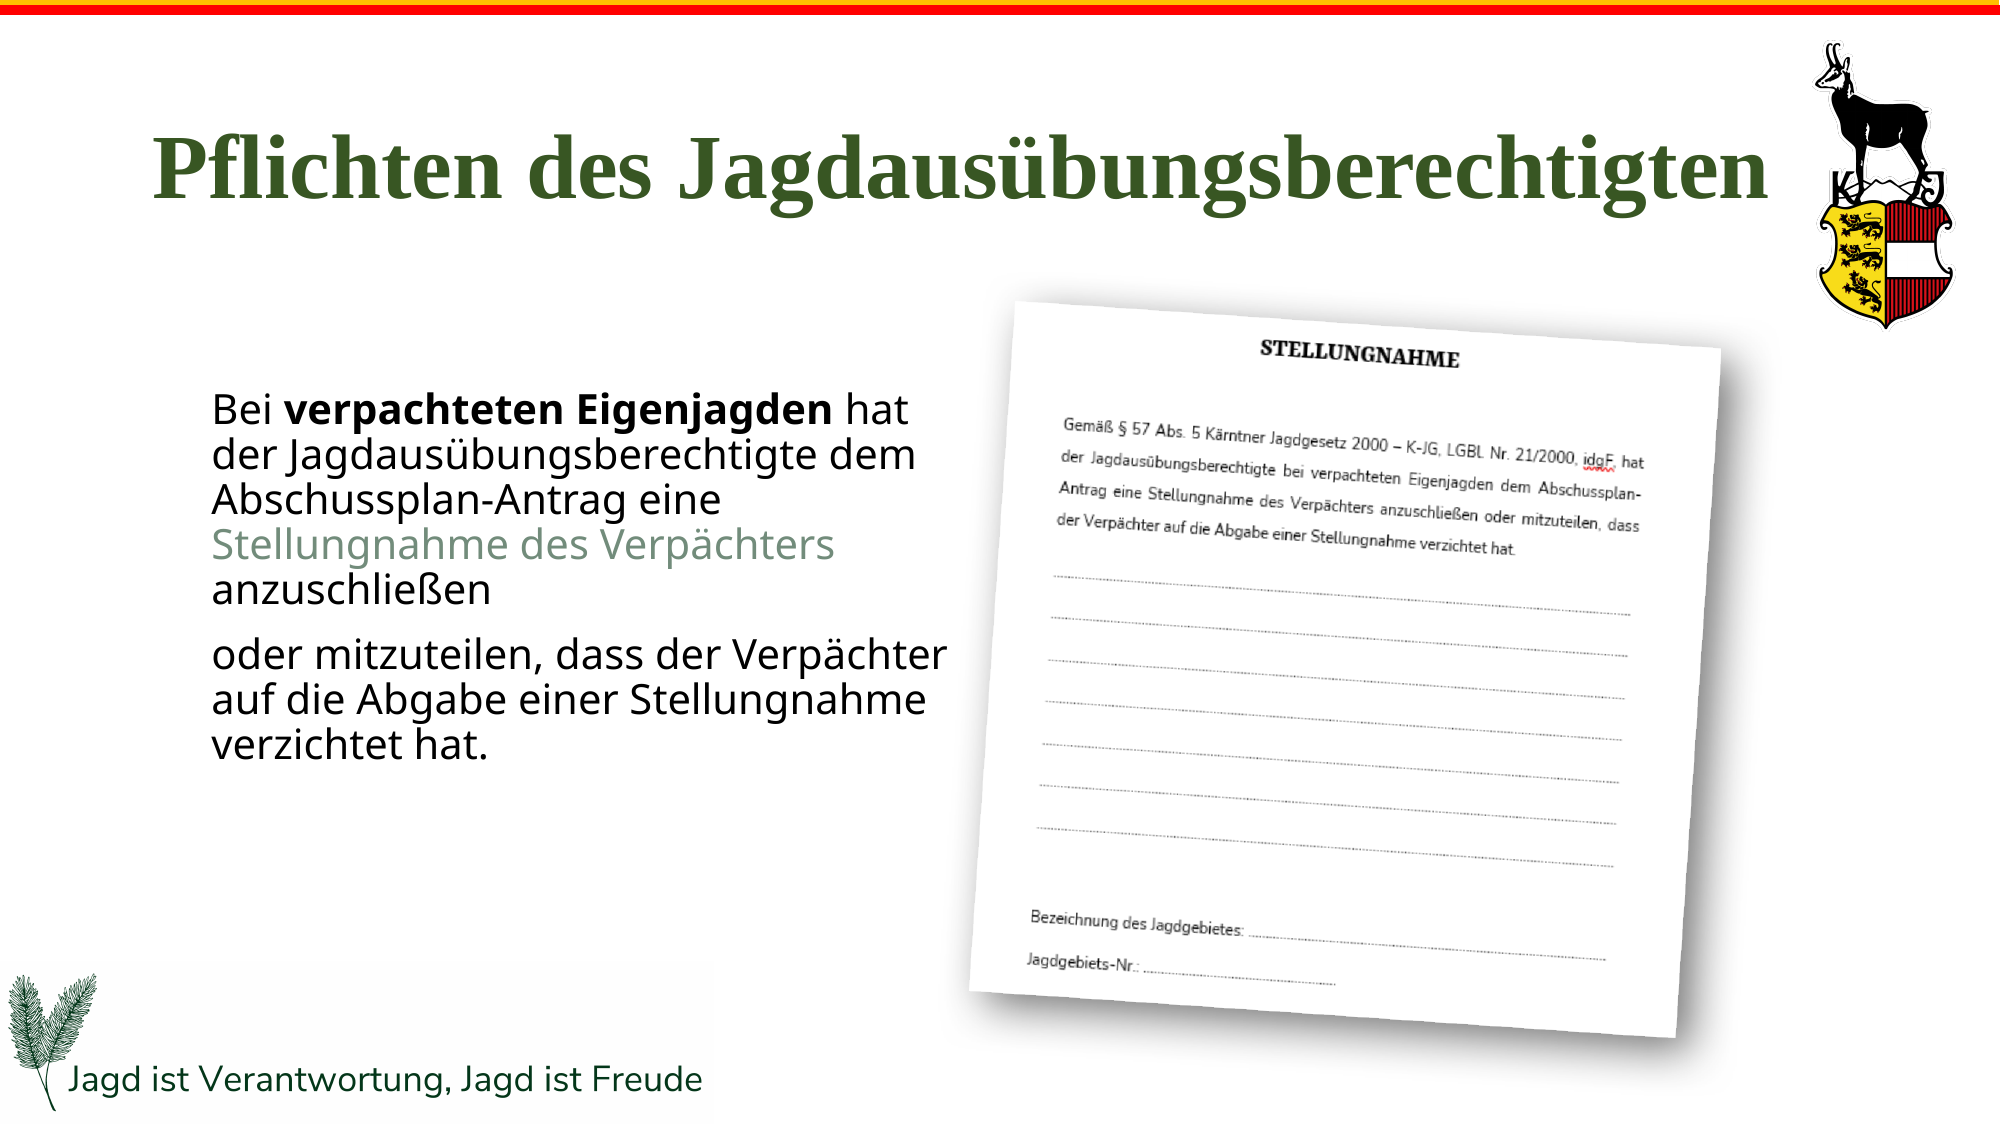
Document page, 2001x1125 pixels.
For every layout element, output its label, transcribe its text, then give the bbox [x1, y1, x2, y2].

picture [969, 301, 1721, 1037]
picture [1804, 37, 1967, 335]
picture [0, 961, 714, 1124]
list Bei verpachteten Eigenjagden hat der Jagdausübungsberechtigte dem Abschussplan-Antrag eine Stellungnahme des Verpächters anzuschließen oder mitzuteilen, dass der Verpächter auf die Abgabe einer Stellungnahme verzichtet hat. [196, 380, 969, 891]
title Pflichten des Jagdausübungsberechtigten [137, 59, 1863, 278]
